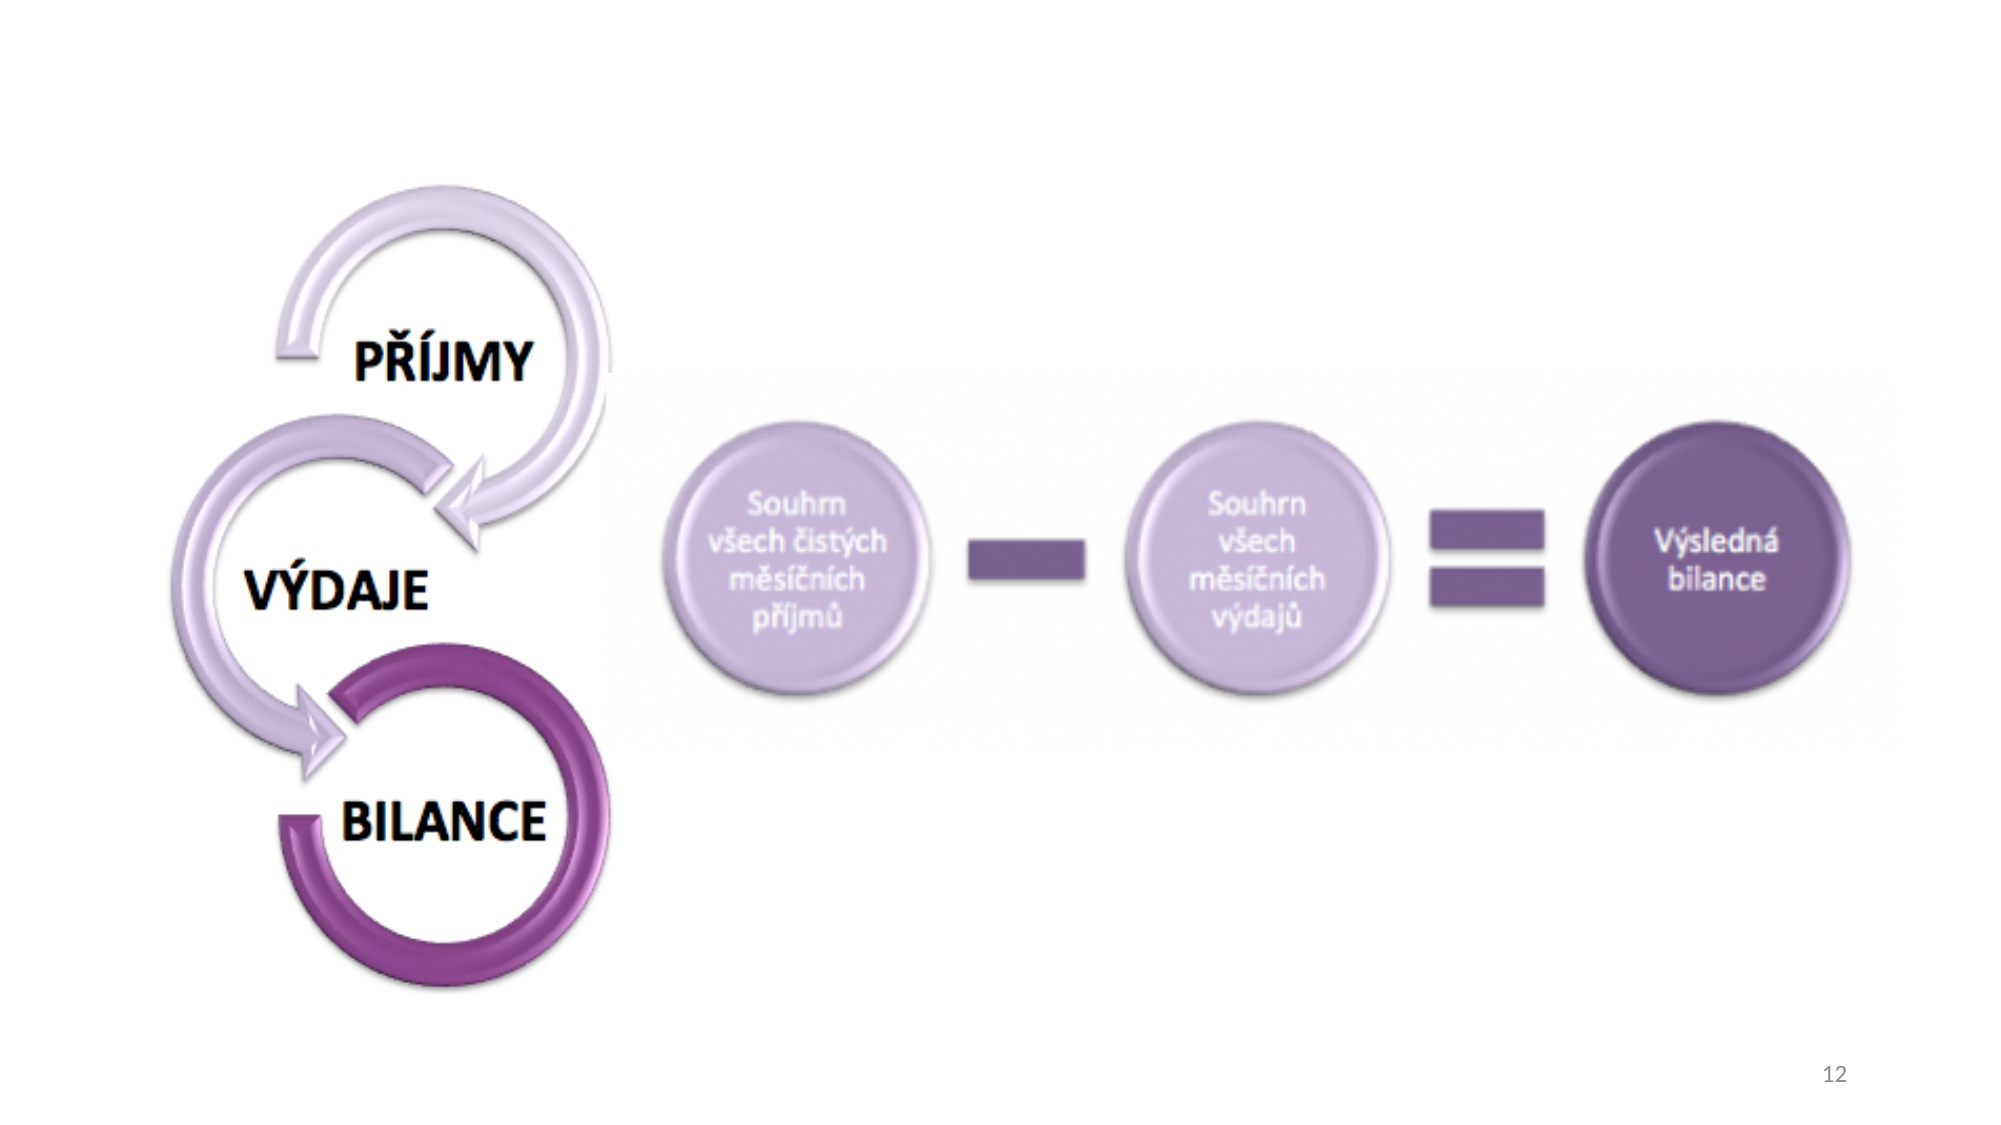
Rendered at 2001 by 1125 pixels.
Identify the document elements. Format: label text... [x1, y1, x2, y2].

picture [102, 168, 1898, 1020]
slide_number 12 [1412, 1042, 1863, 1103]
